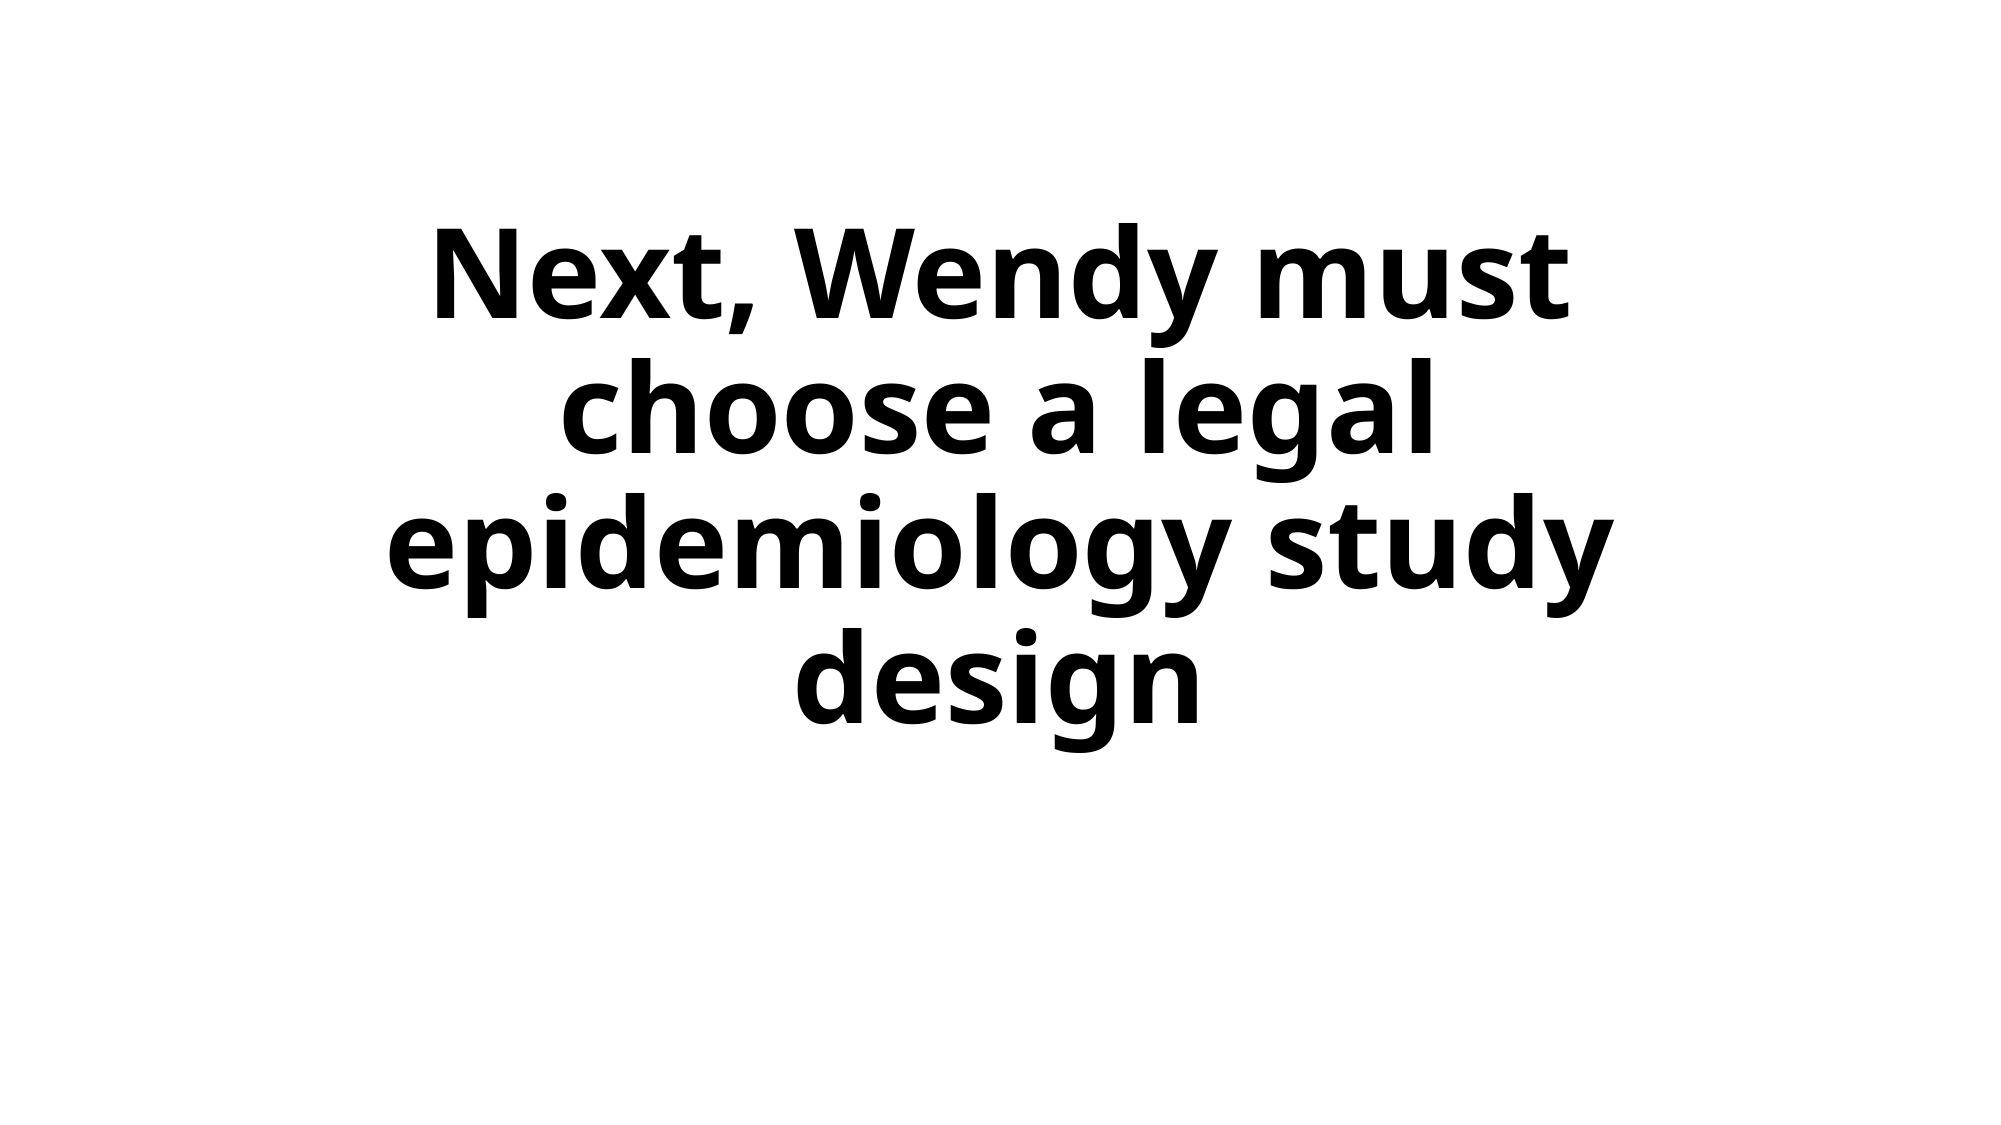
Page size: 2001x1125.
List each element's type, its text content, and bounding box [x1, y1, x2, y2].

title Next, Wendy must choose a legal epidemiology study design [249, 366, 1750, 759]
